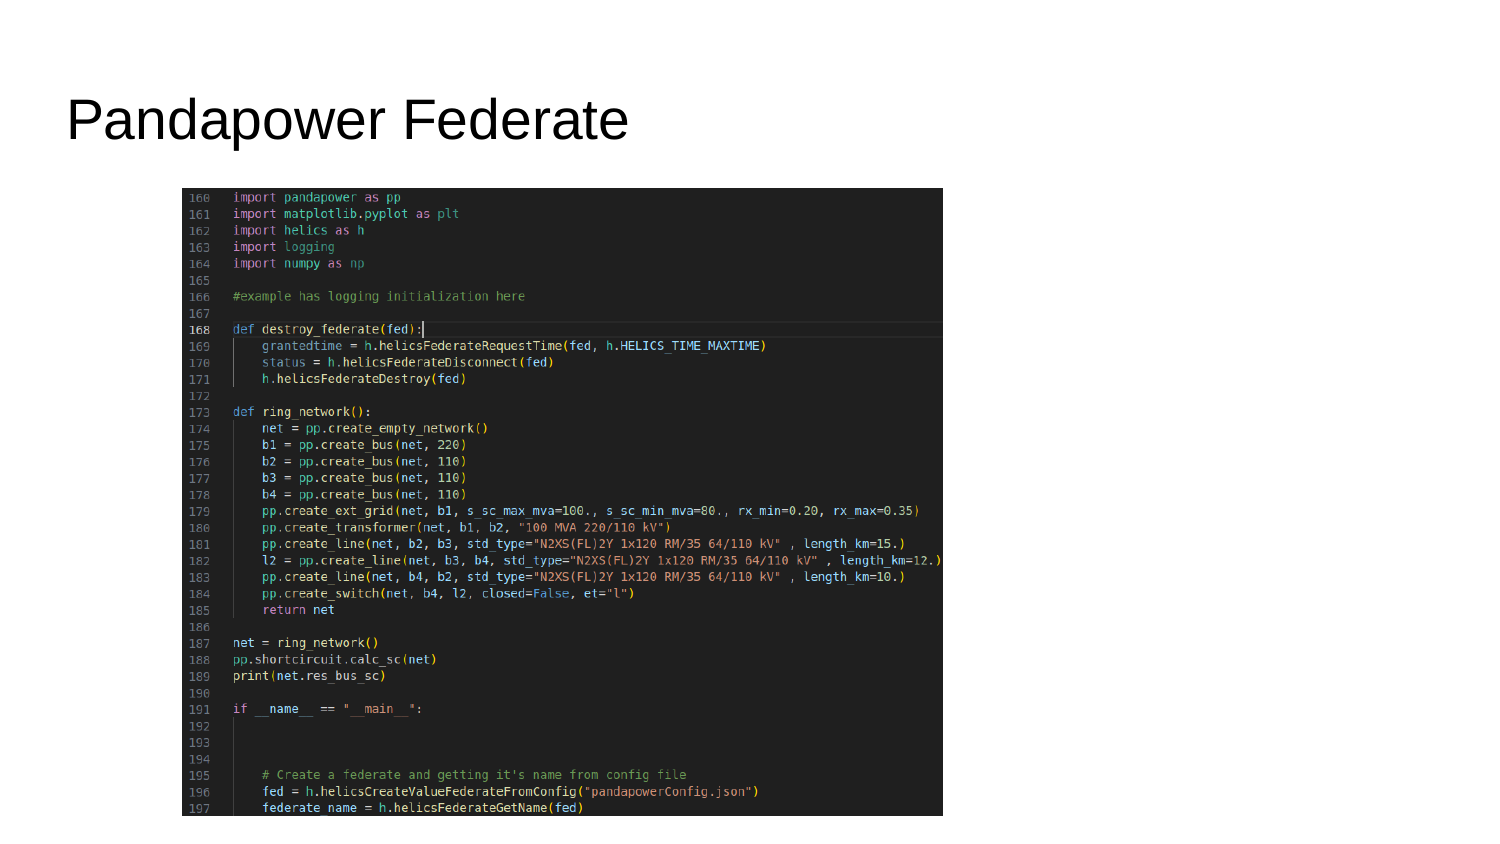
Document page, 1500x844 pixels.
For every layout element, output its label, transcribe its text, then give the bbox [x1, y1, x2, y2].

picture [182, 188, 944, 816]
title Pandapower Federate [51, 72, 1449, 167]
